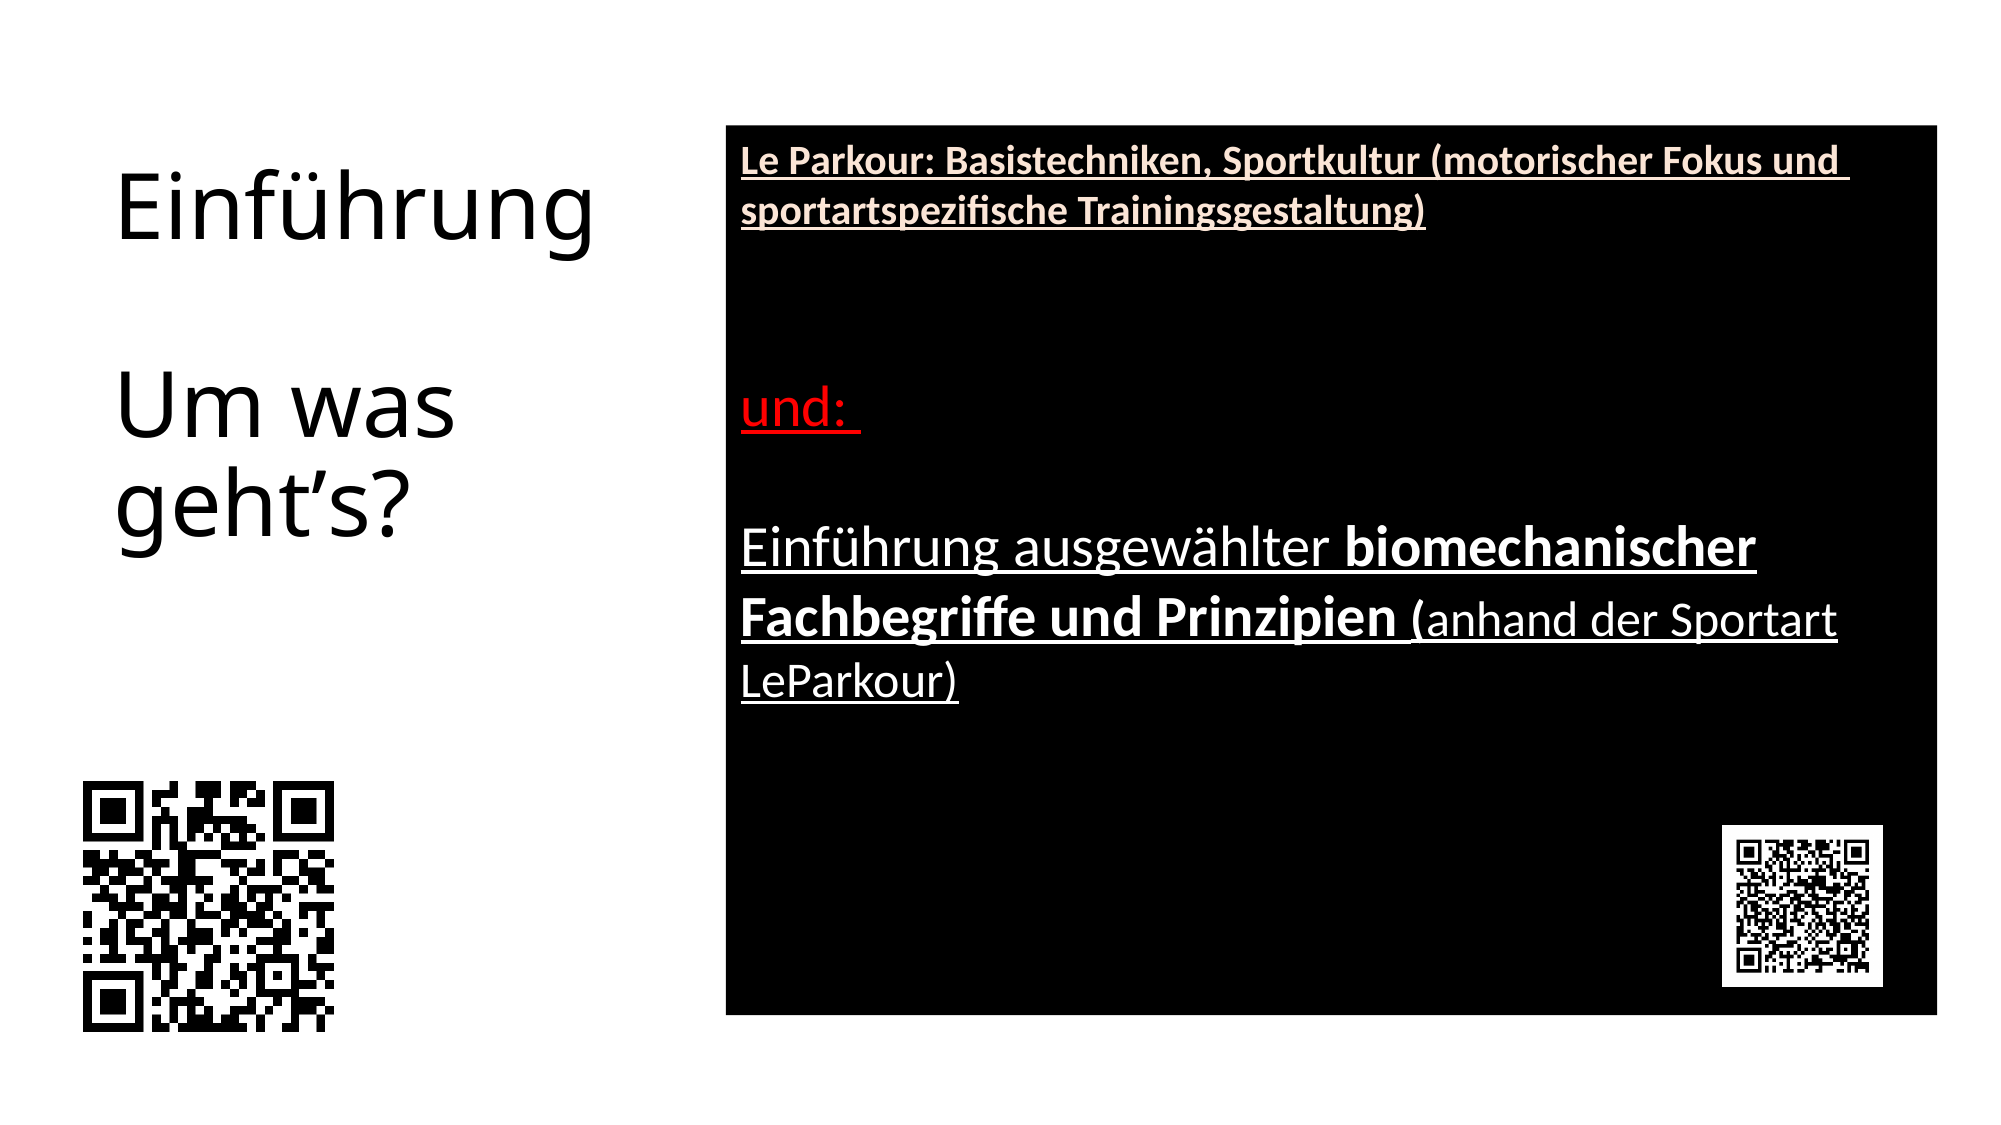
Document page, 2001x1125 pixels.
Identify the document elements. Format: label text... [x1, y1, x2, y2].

picture [48, 746, 368, 1066]
picture [1722, 825, 1883, 987]
title Einführung Um was geht’s? [98, 53, 726, 663]
text_box Le Parkour: Basistechniken, Sportkultur (motorischer Fokus und sportartspezifische Trainingsgestaltung) und: Einführung ausgewählter biomechanischer Fachbegriffe und Prinzipien (anhand der Sportart LeParkour) [725, 125, 1938, 1016]
